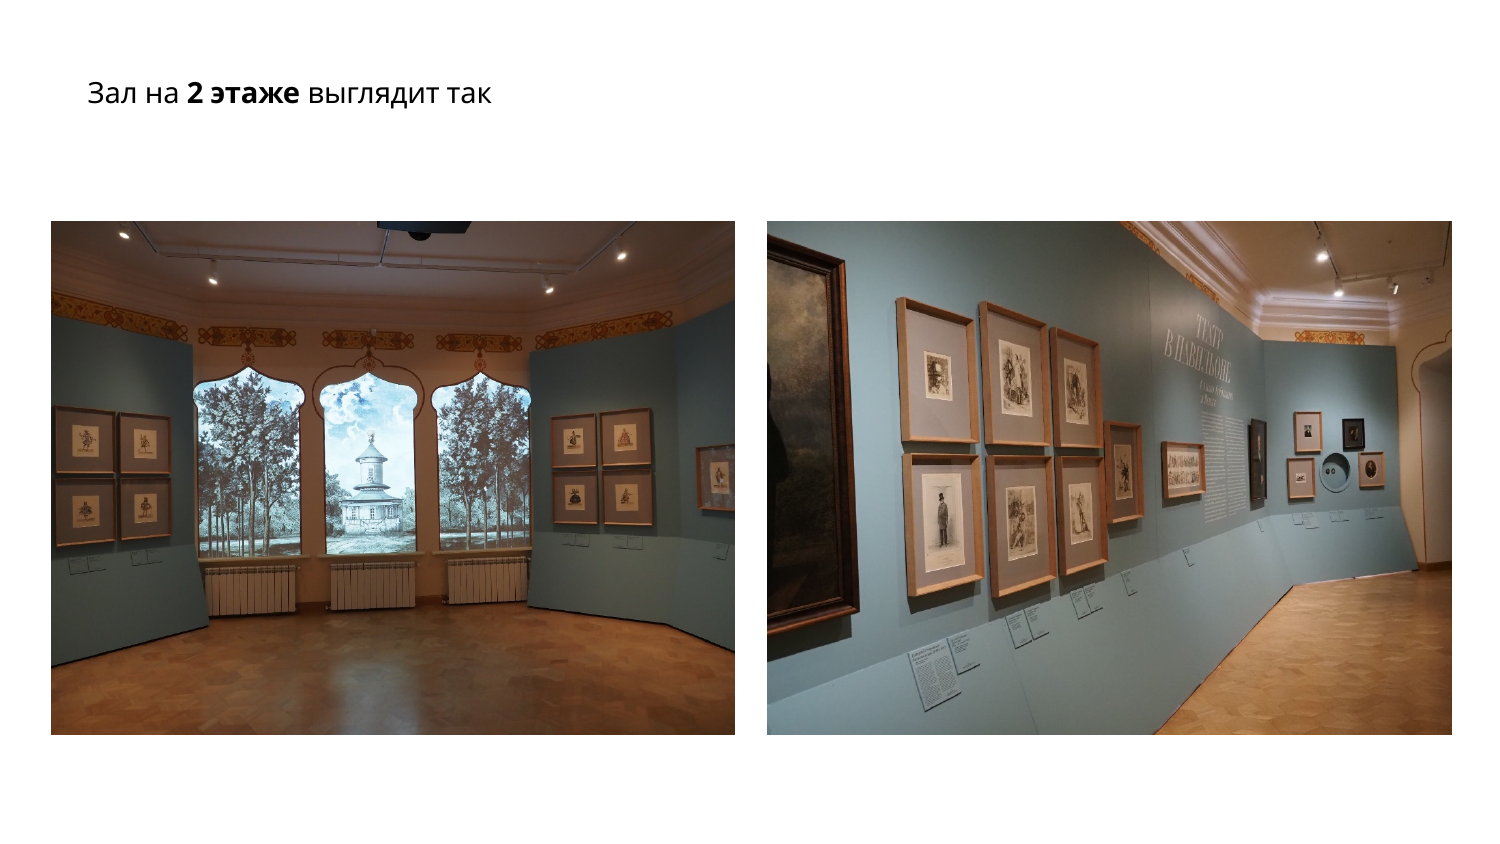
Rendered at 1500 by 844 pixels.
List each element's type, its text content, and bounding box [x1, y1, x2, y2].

text_box Зал на 2 этаже выглядит так [85, 71, 1436, 220]
picture [767, 221, 1452, 735]
picture [50, 221, 736, 735]
